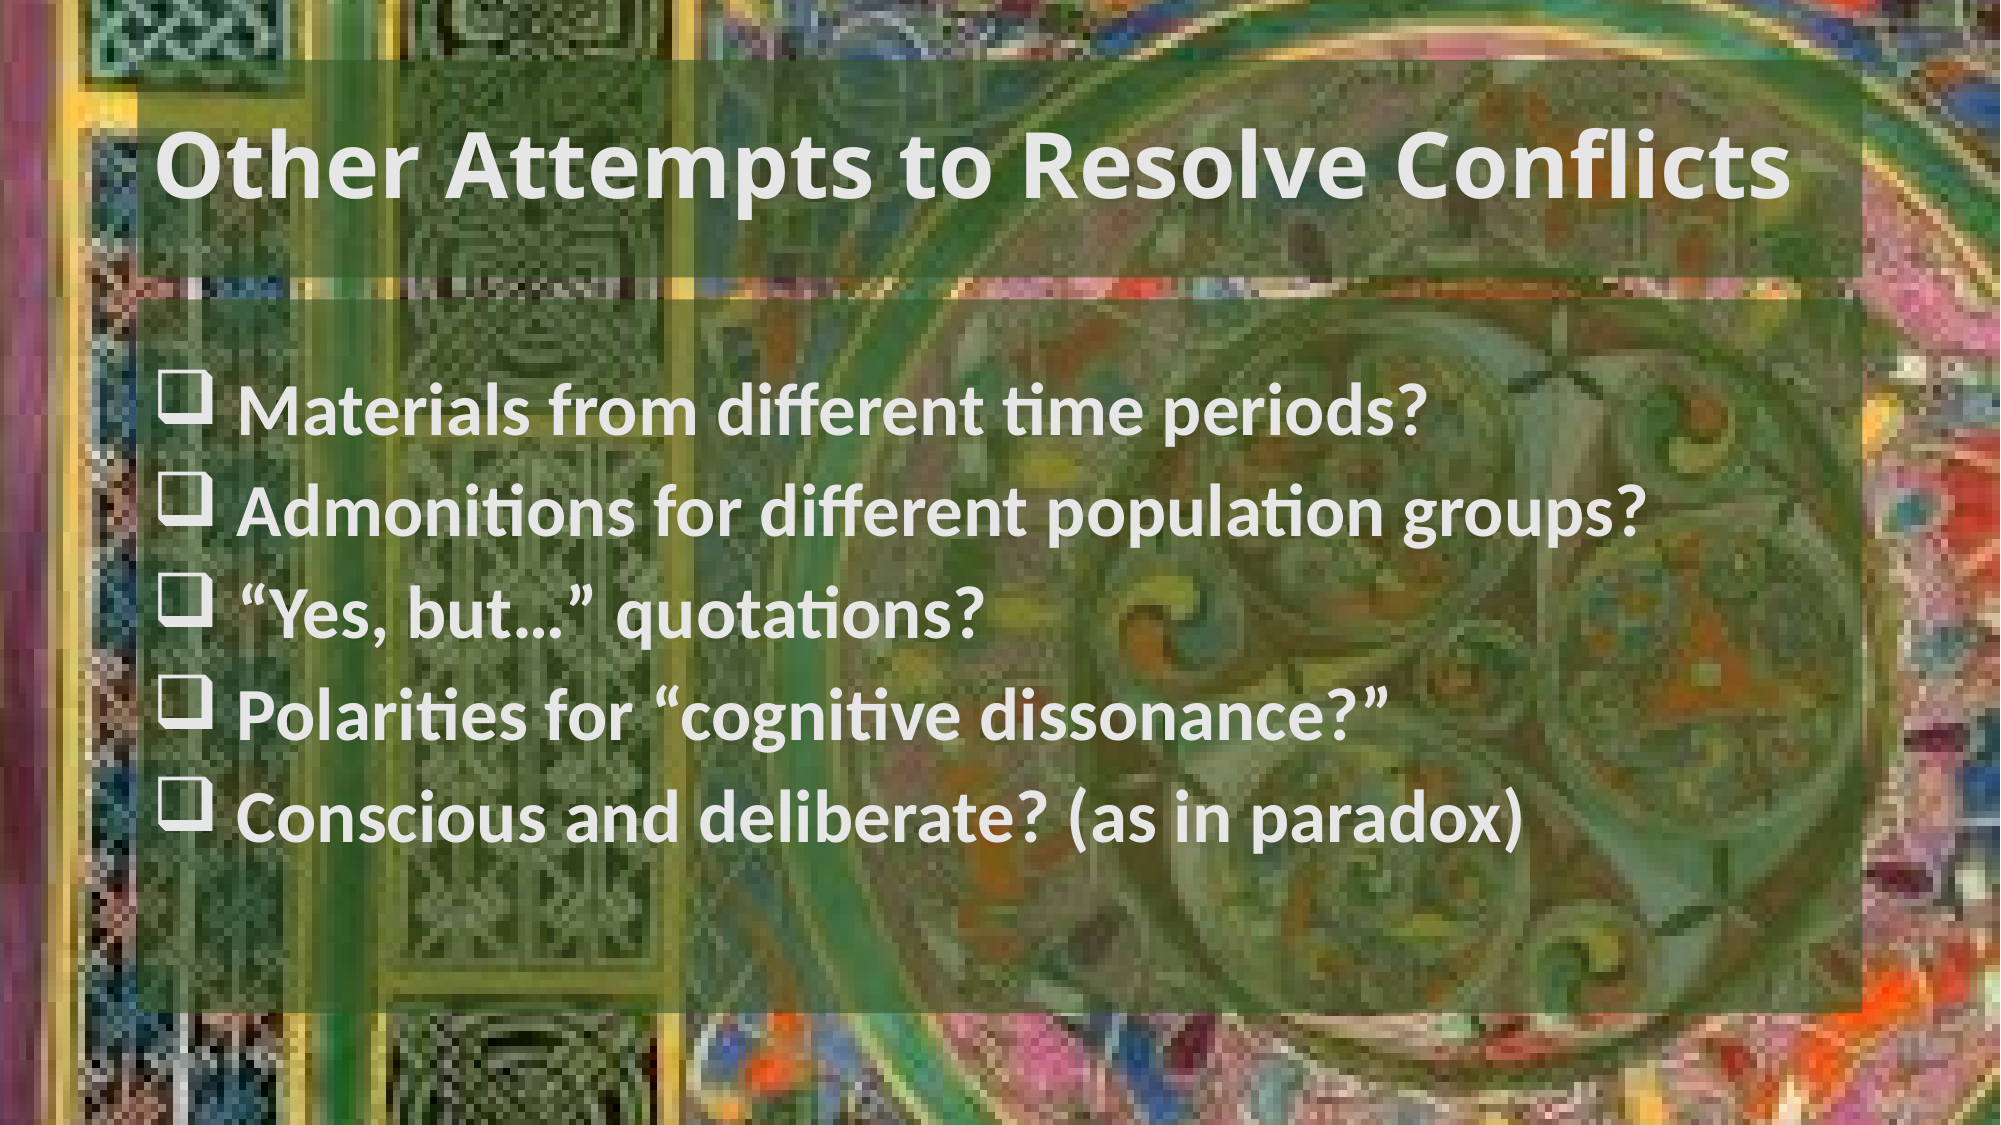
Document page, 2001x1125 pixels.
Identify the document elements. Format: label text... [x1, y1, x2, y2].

list Materials from different time periods? Admonitions for different population groups? “Yes, but…” quotations? Polarities for “cognitive dissonance?” Conscious and deliberate? (as in paradox) [137, 299, 1863, 1014]
title Other Attempts to Resolve Conflicts [137, 59, 1863, 278]
picture [0, 0, 2000, 1125]
